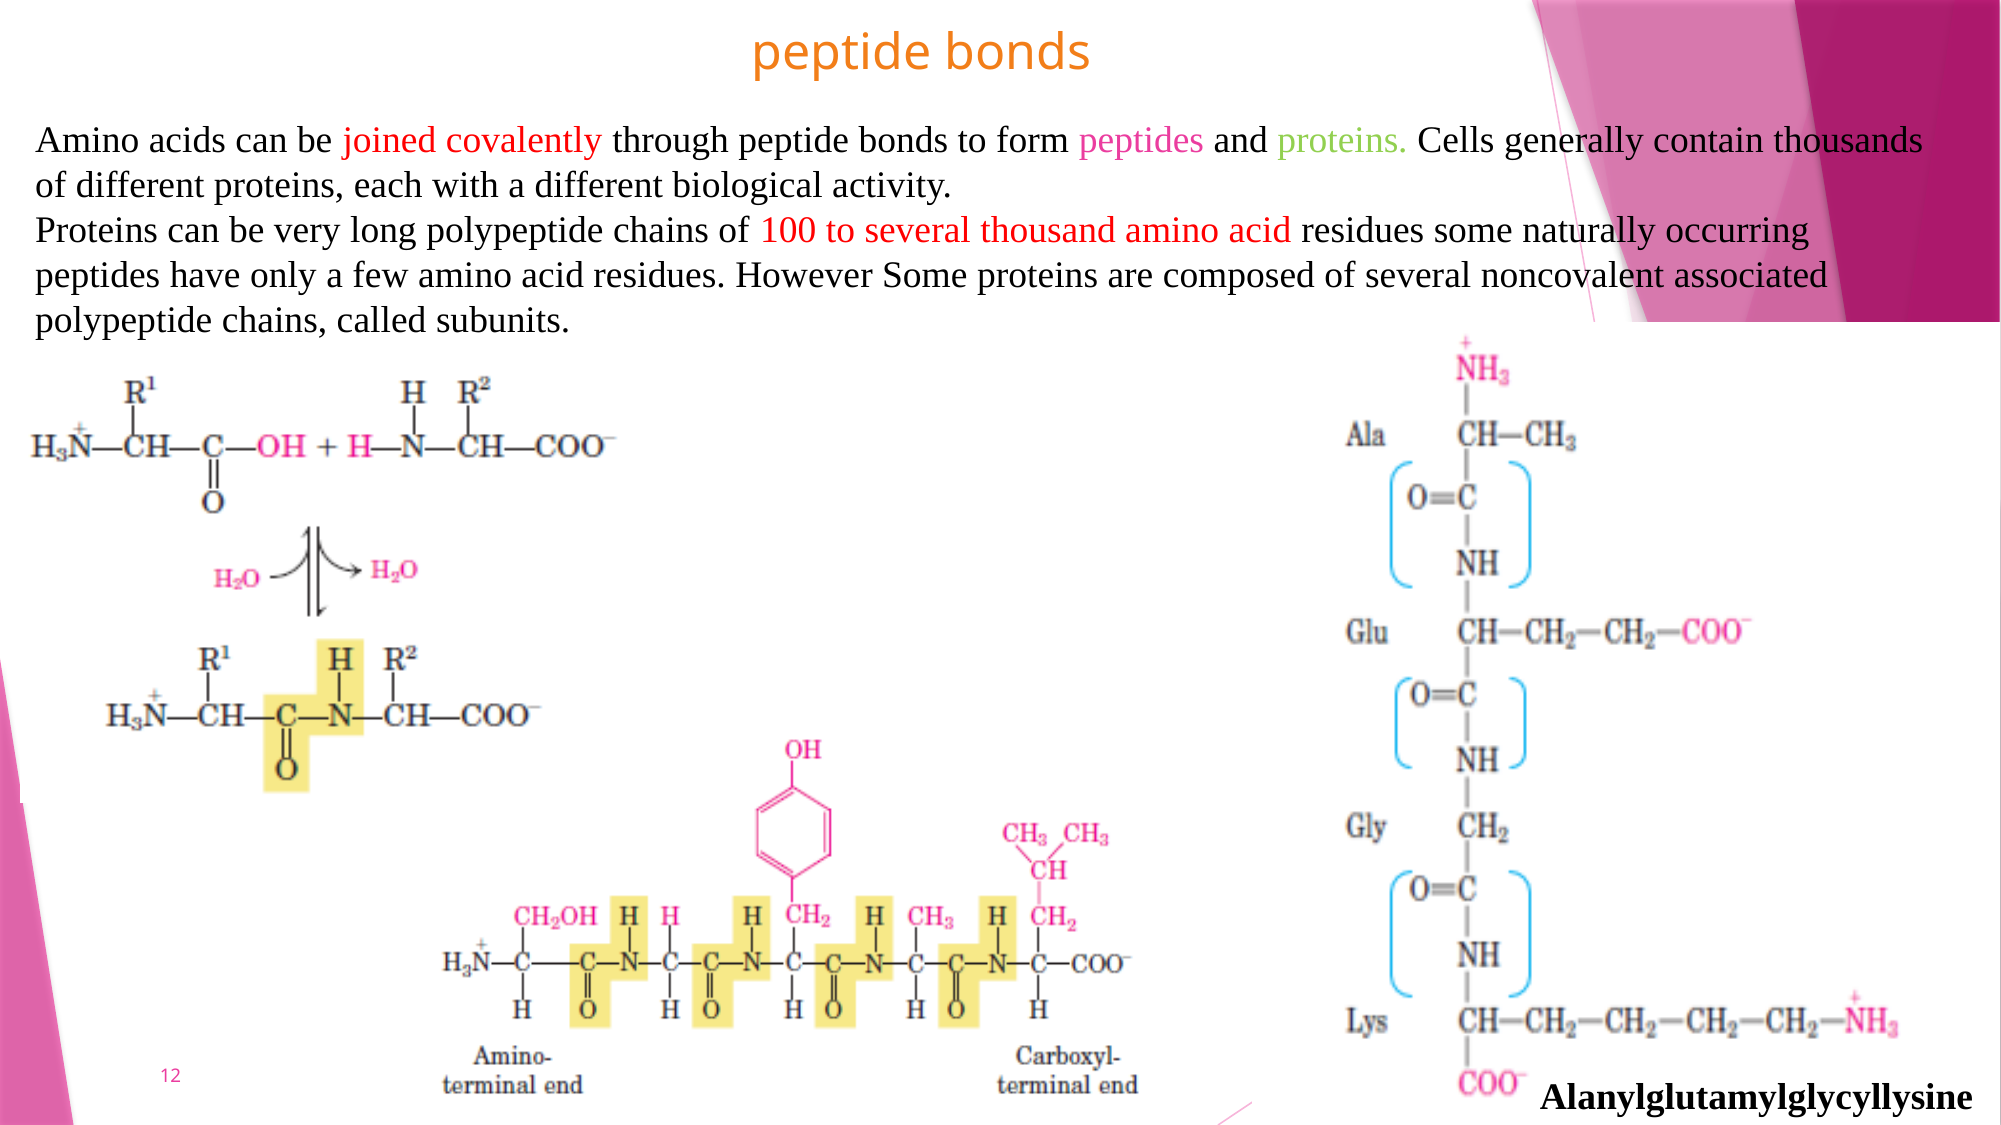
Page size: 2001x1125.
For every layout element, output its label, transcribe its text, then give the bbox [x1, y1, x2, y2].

picture [19, 349, 1176, 1119]
text_box peptide bonds [737, 11, 1120, 87]
picture [1252, 322, 2000, 1125]
text_box Amino acids can be joined covalently through peptide bonds to form peptides and proteins. Cells generally contain thousands of different proteins, each with a different biological activity. Proteins can be very long polypeptide chains of 100 to several thousand amino acid residues some naturally occurring peptides have only a few amino acid residues. However Some proteins are composed of several noncovalent associated polypeptide chains, called subunits. [20, 108, 1948, 348]
slide_number 12 [84, 1046, 197, 1107]
